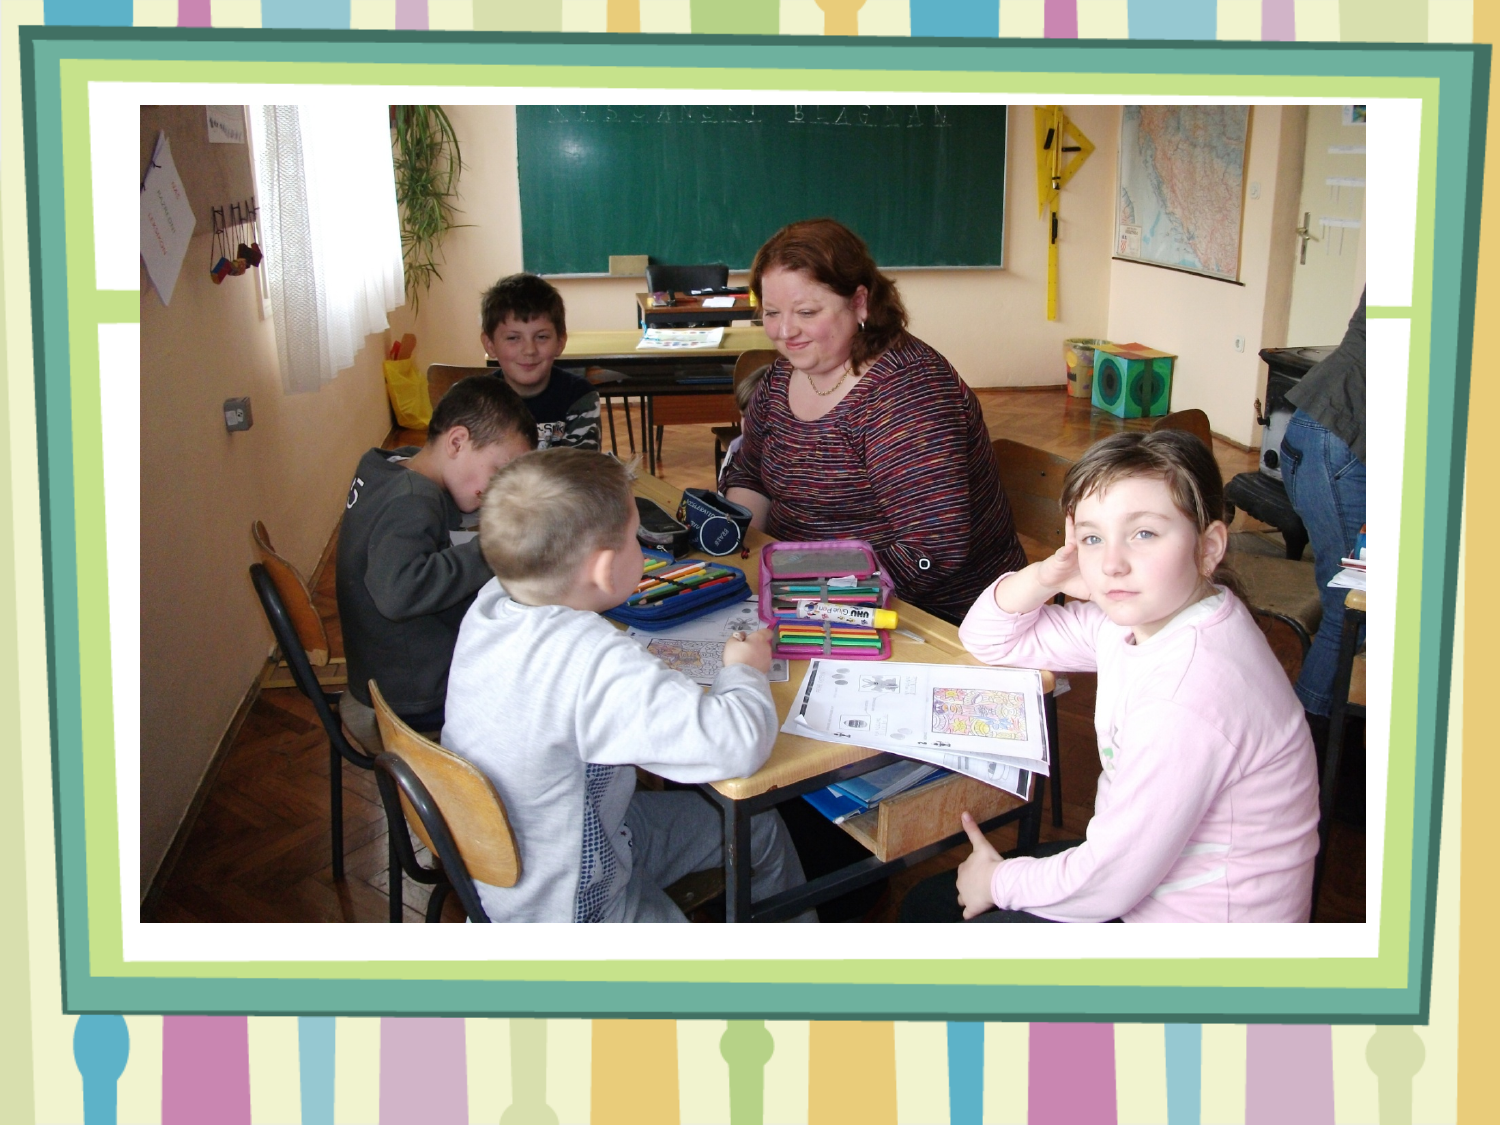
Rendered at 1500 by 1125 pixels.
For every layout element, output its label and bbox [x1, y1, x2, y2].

picture [0, 0, 1500, 1125]
list [140, 105, 1367, 923]
